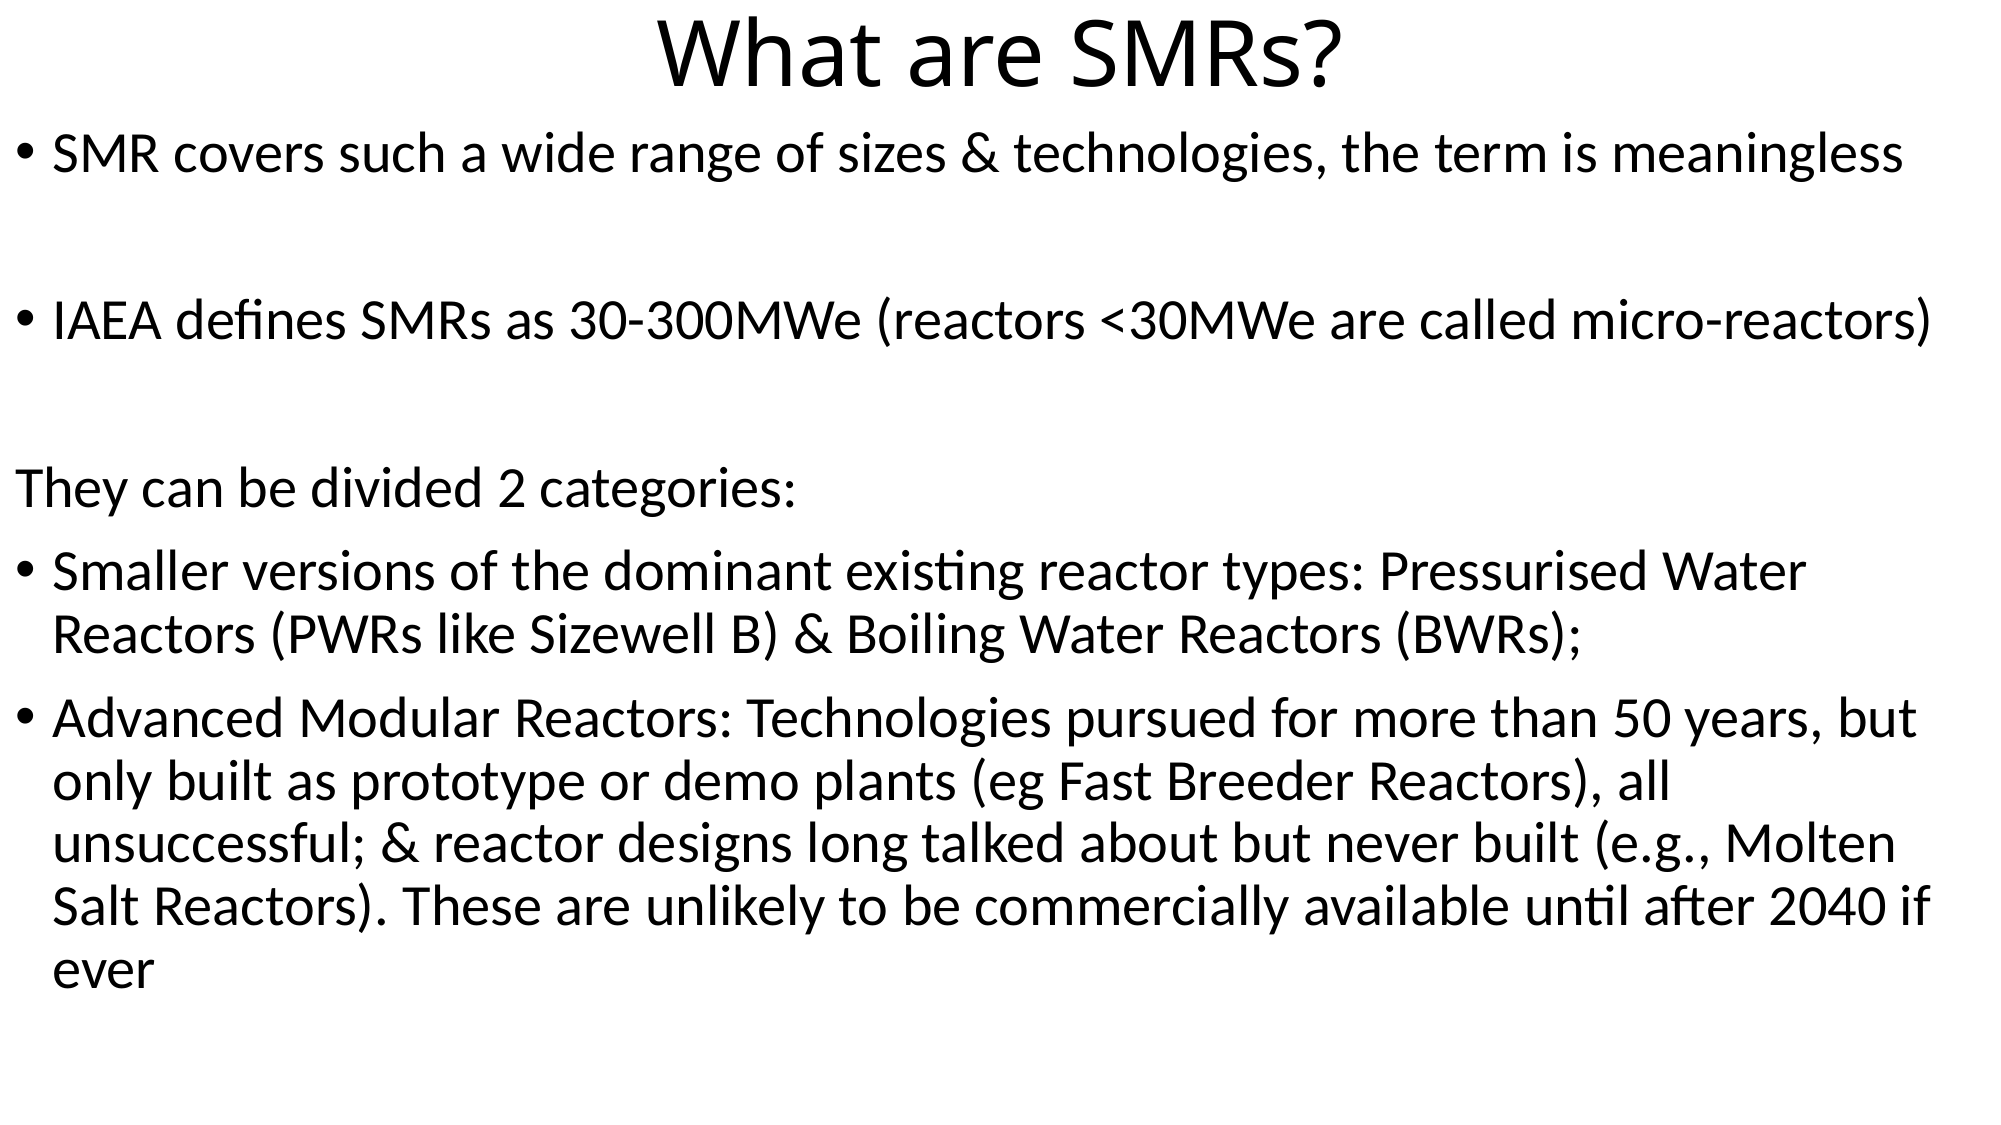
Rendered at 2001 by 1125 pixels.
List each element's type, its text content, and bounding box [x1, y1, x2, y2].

title What are SMRs? [0, 0, 2000, 114]
list SMR covers such a wide range of sizes & technologies, the term is meaningless IAEA defines SMRs as 30-300MWe (reactors <30MWe are called micro-reactors) They can be divided 2 categories: Smaller versions of the dominant existing reactor types: Pressurised Water Reactors (PWRs like Sizewell B) & Boiling Water Reactors (BWRs); Advanced Modular Reactors: Technologies pursued for more than 50 years, but only built as prototype or demo plants (eg Fast Breeder Reactors), all unsuccessful; & reactor designs long talked about but never built (e.g., Molten Salt Reactors). These are unlikely to be commercially available until after 2040 if ever [0, 114, 2000, 1125]
